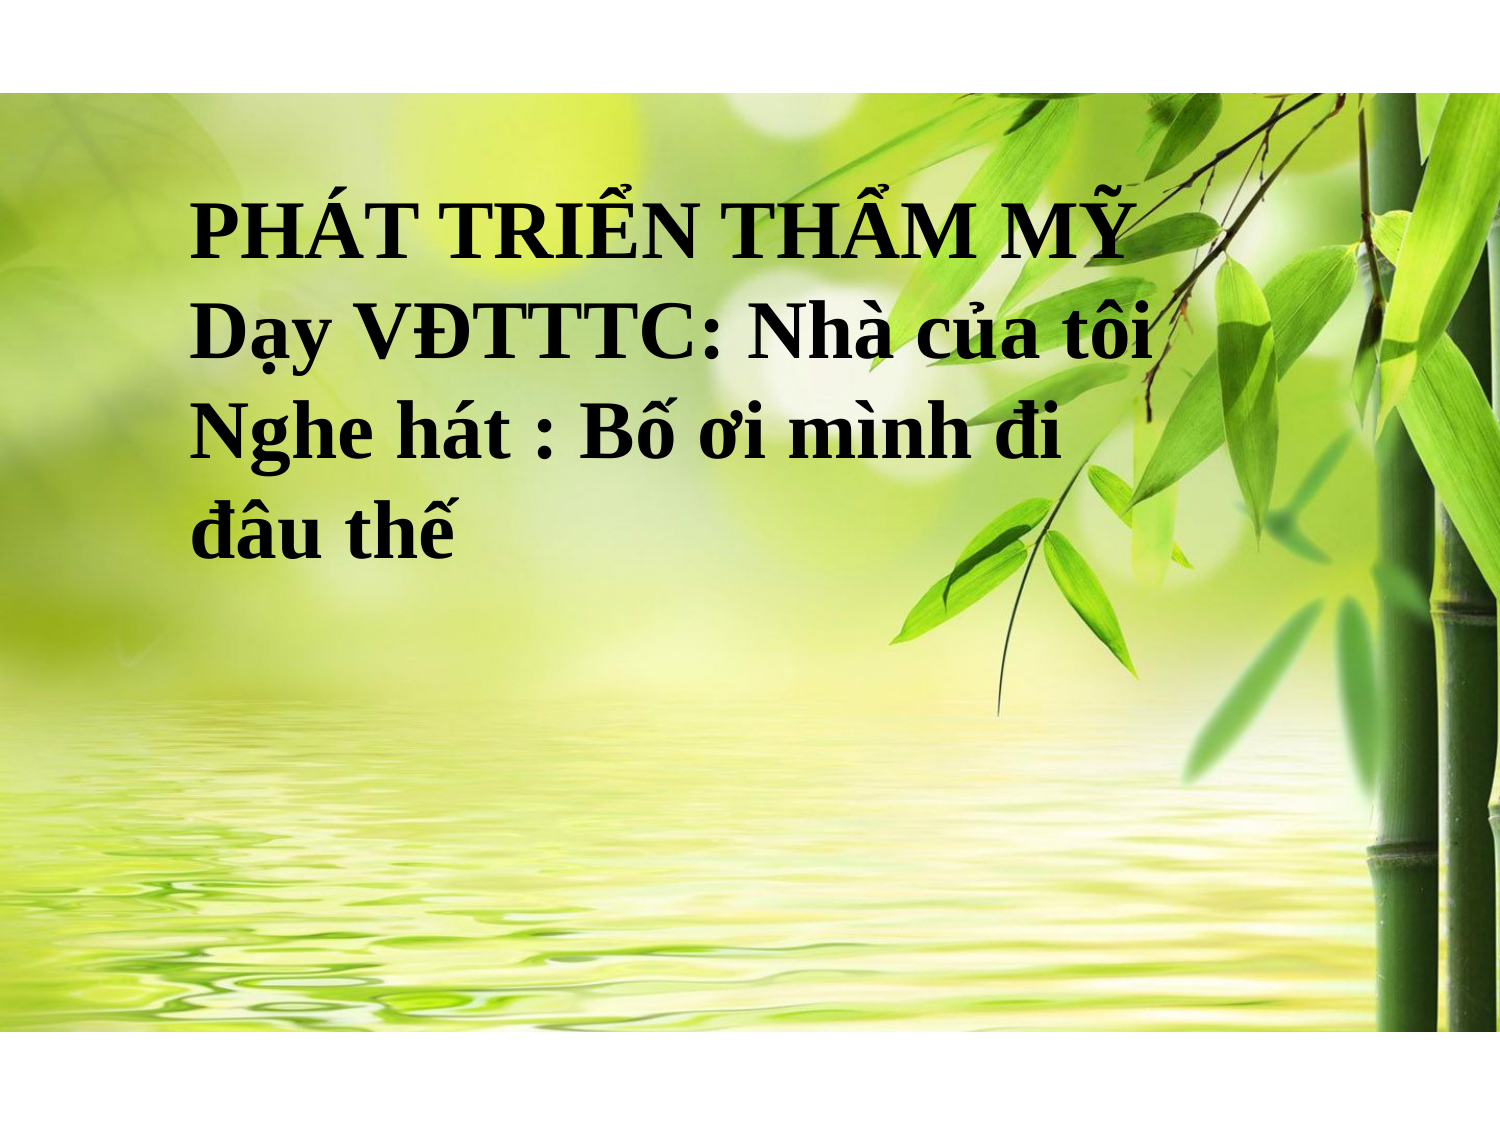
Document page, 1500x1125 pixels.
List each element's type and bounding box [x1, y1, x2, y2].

picture [0, 93, 1500, 1032]
